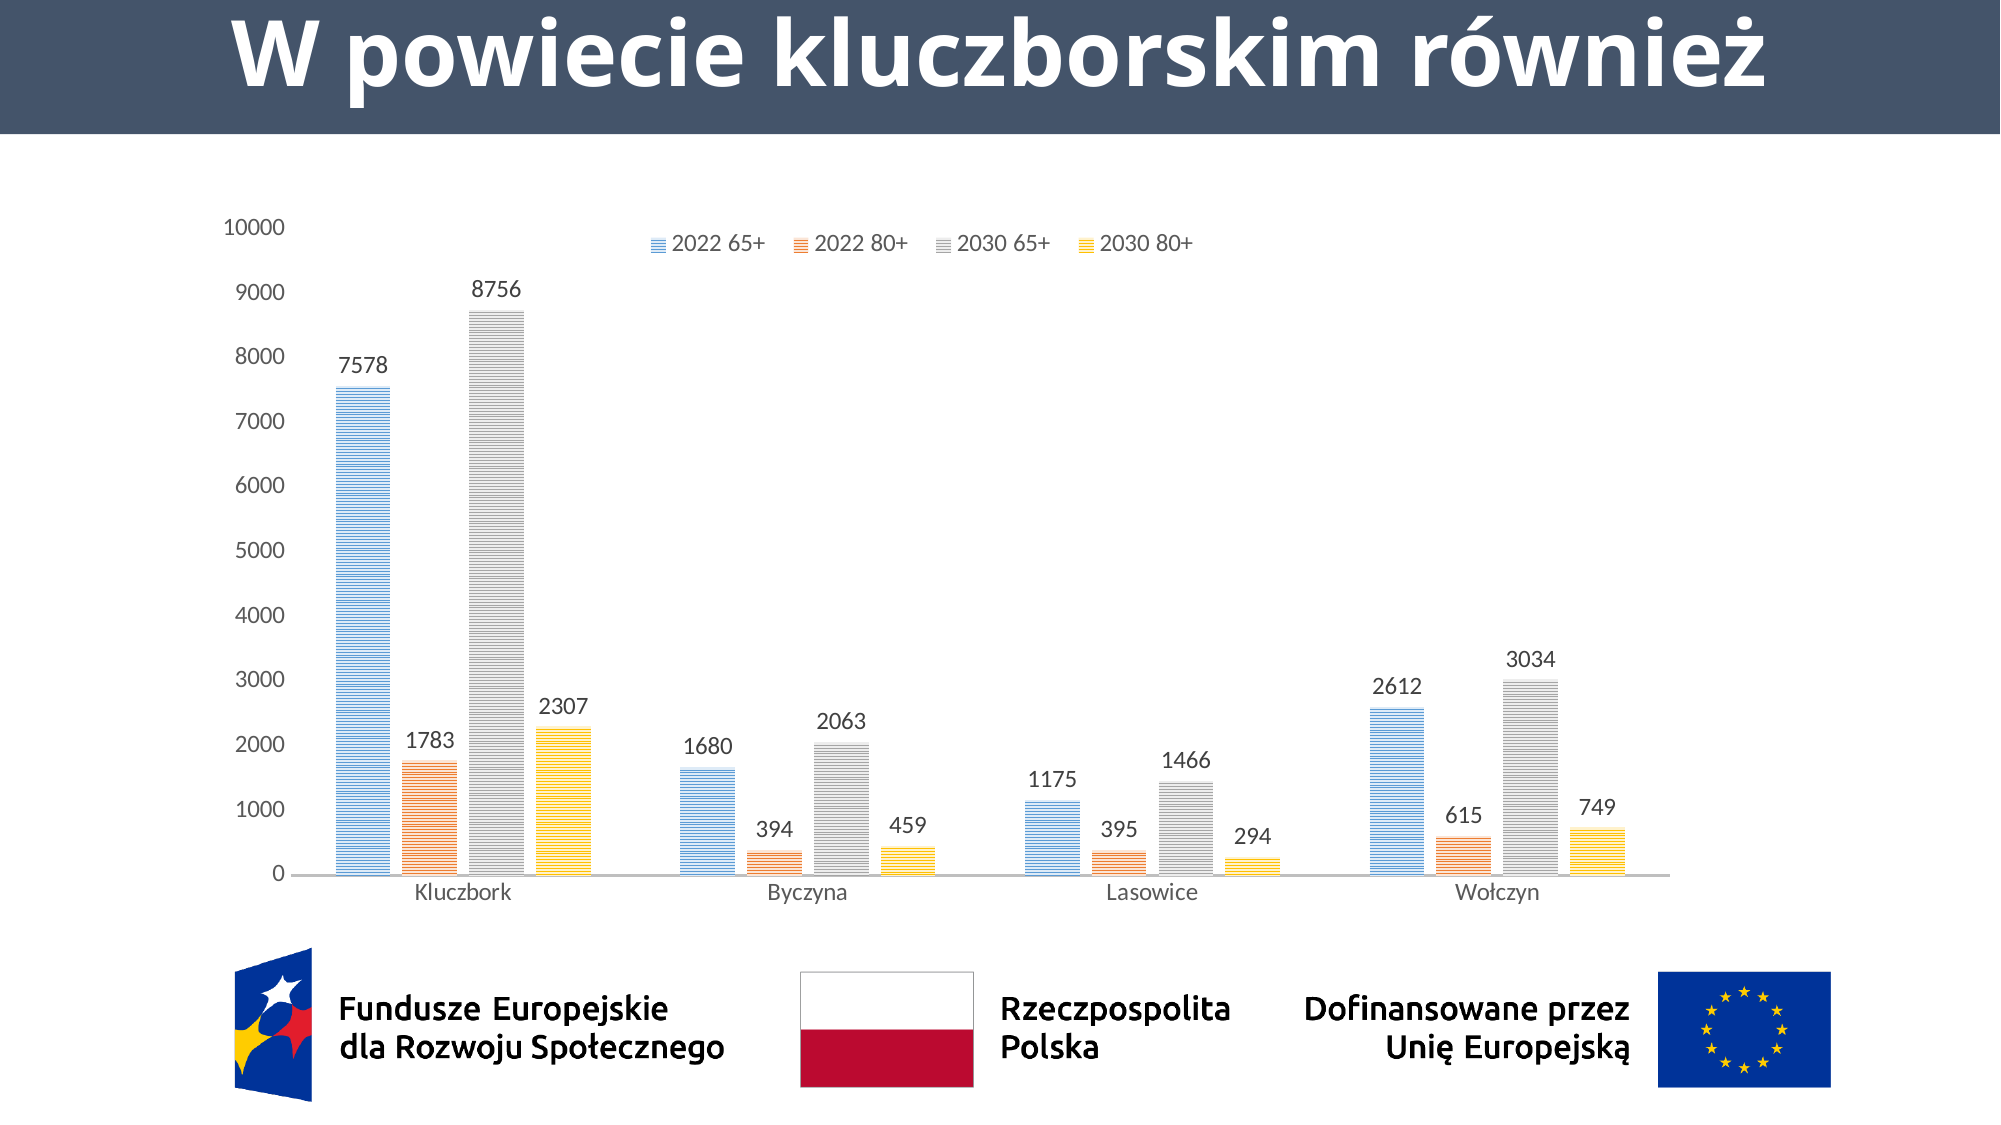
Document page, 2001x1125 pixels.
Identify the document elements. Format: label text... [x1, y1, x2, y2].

picture [196, 909, 1869, 1125]
text_box W powiecie kluczborskim również [0, 0, 2000, 135]
chart [201, 157, 1688, 909]
